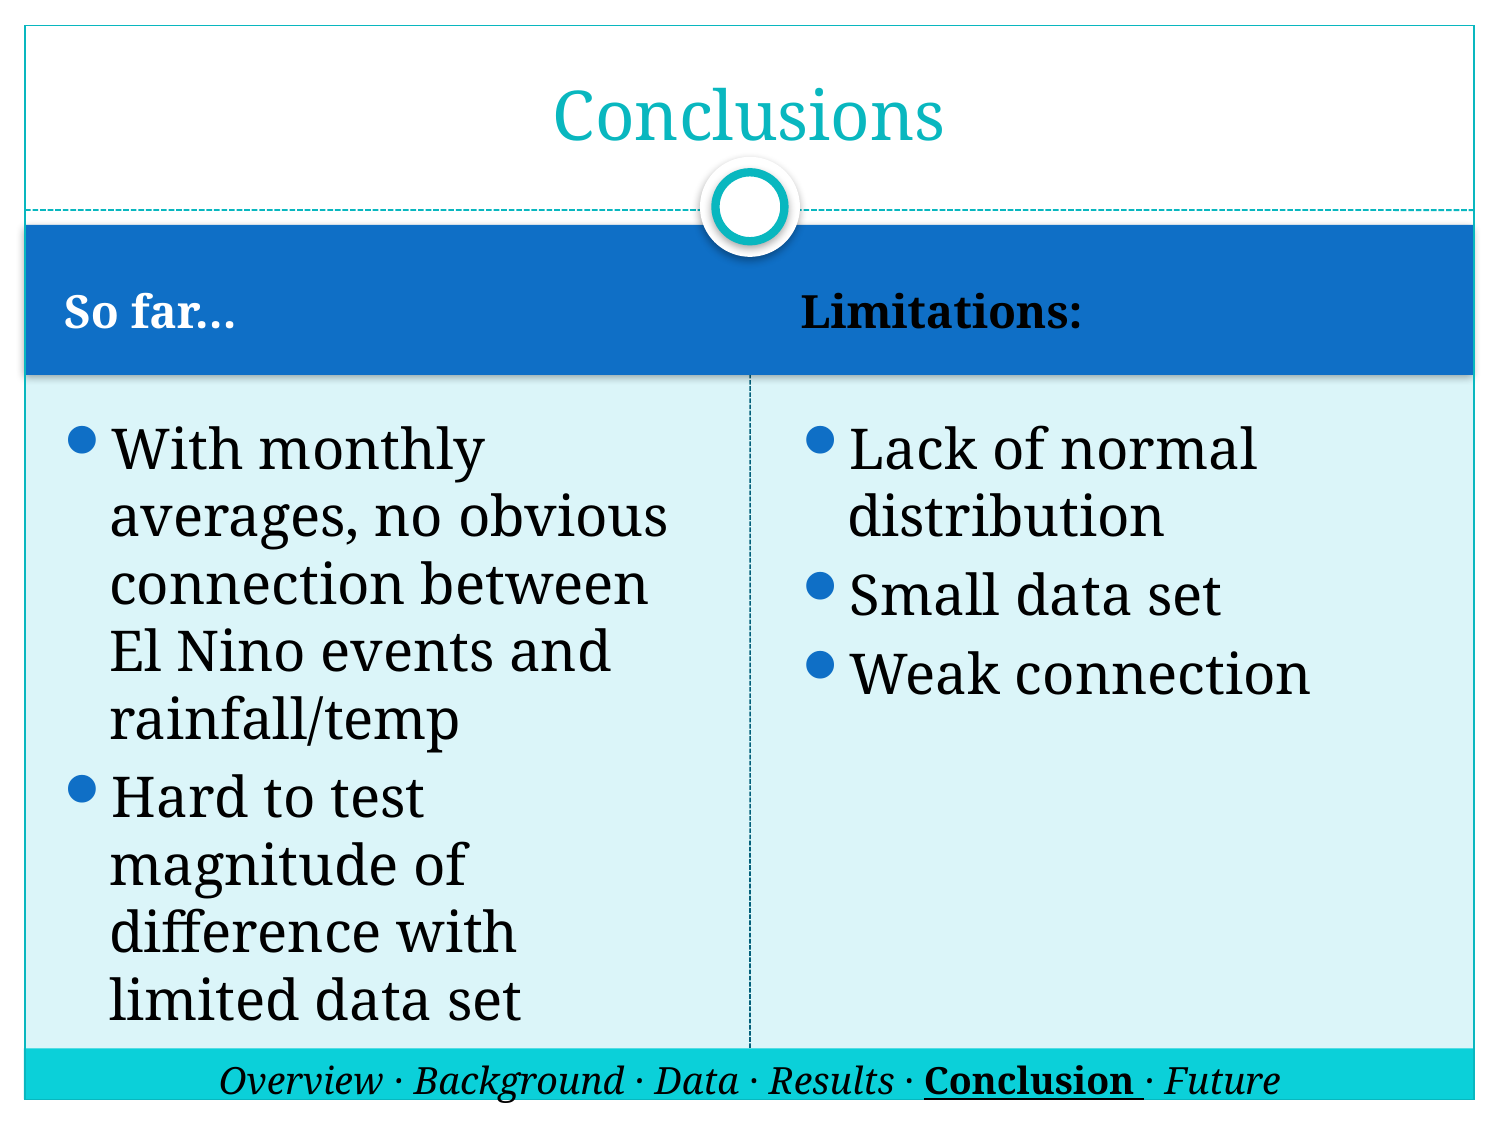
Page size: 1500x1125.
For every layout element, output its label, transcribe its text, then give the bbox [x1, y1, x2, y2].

title Conclusions [49, 37, 1450, 162]
list Lack of normal distribution Small data set Weak connection [787, 405, 1450, 1033]
list With monthly averages, no obvious connection between El Nino events and rainfall/temp Hard to test magnitude of difference with limited data set [49, 405, 713, 1032]
list So far… [48, 249, 714, 371]
list Limitations: [785, 249, 1450, 371]
text_box Overview · Background · Data · Results · Conclusion · Future [0, 1049, 1500, 1110]
